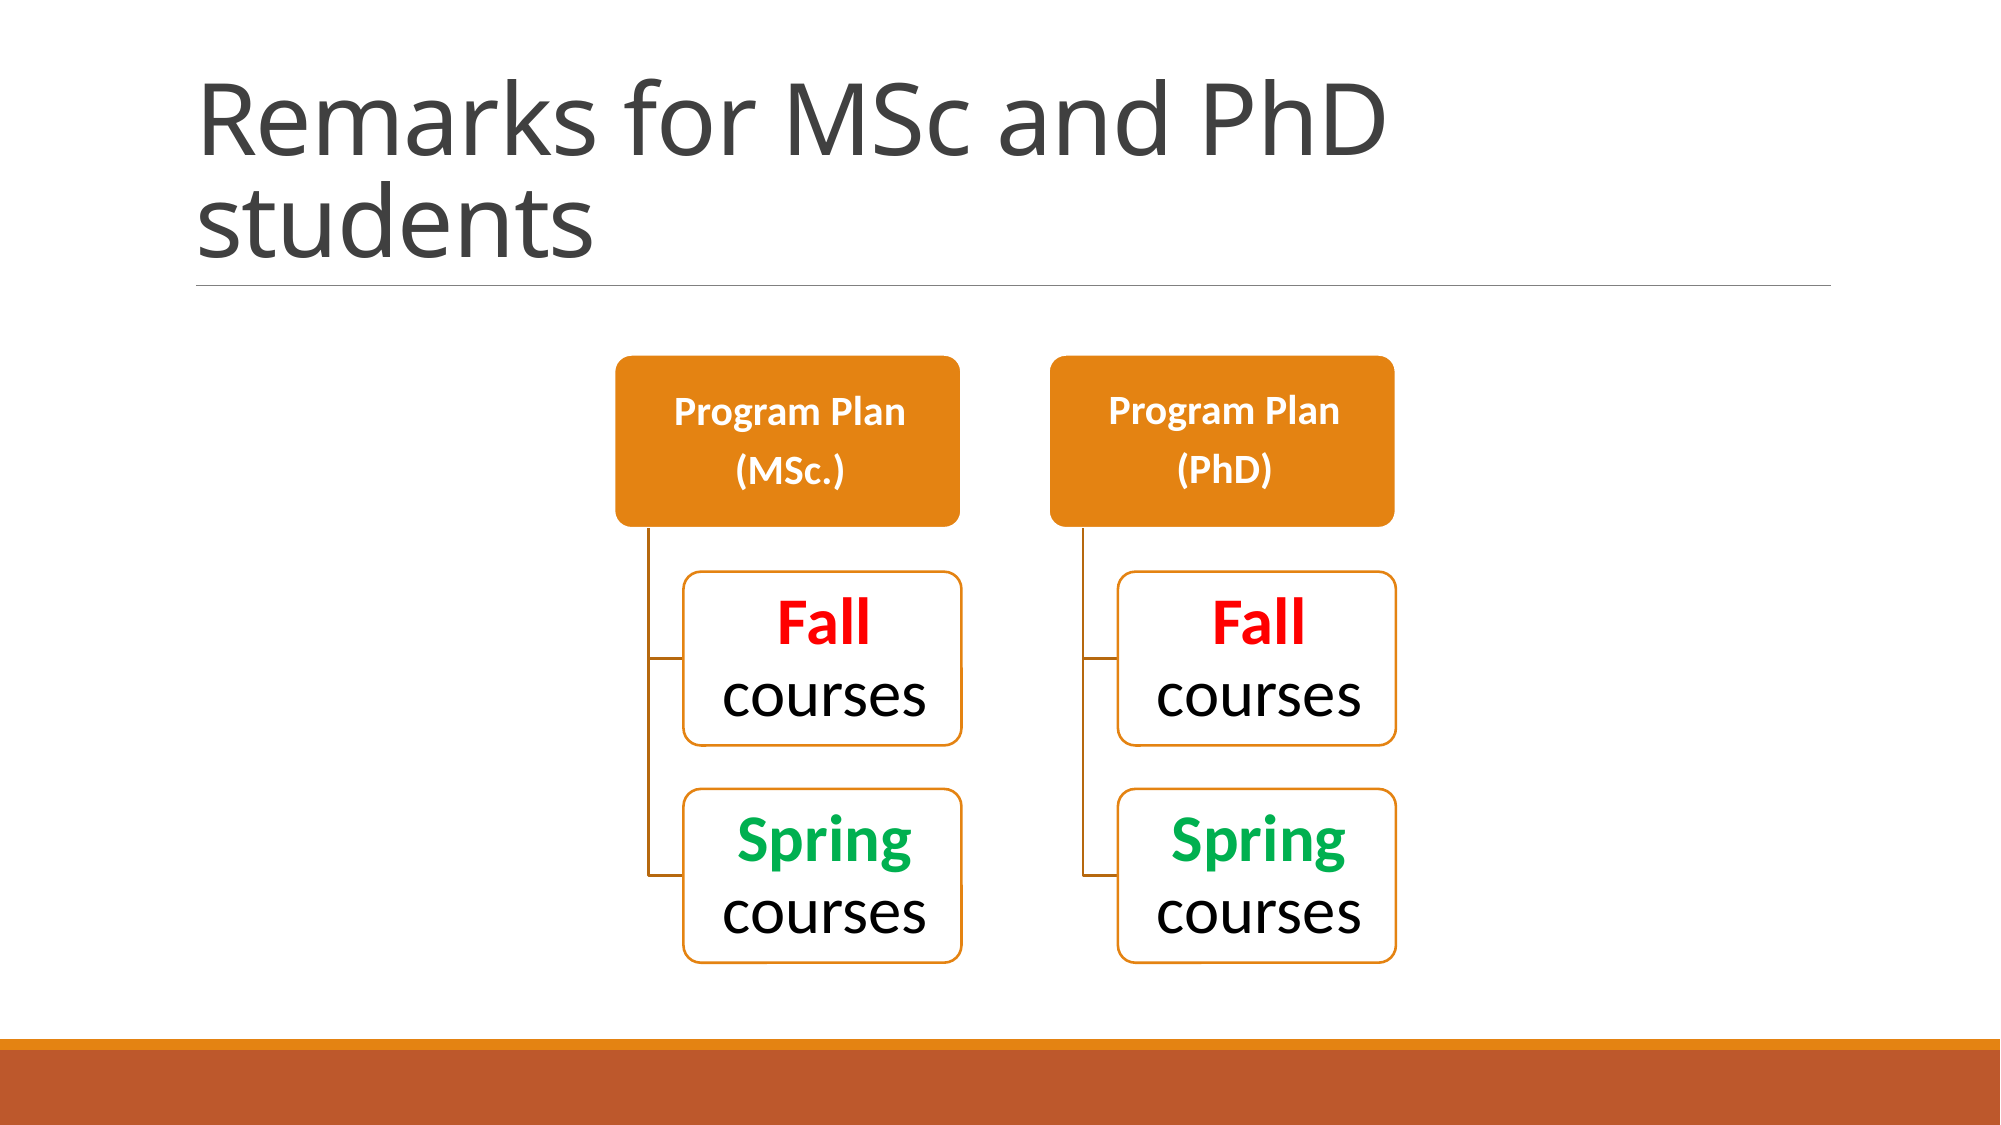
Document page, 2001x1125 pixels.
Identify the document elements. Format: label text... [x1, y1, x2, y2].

title Remarks for MSc and PhD students [180, 47, 1830, 285]
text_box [341, 353, 1669, 964]
